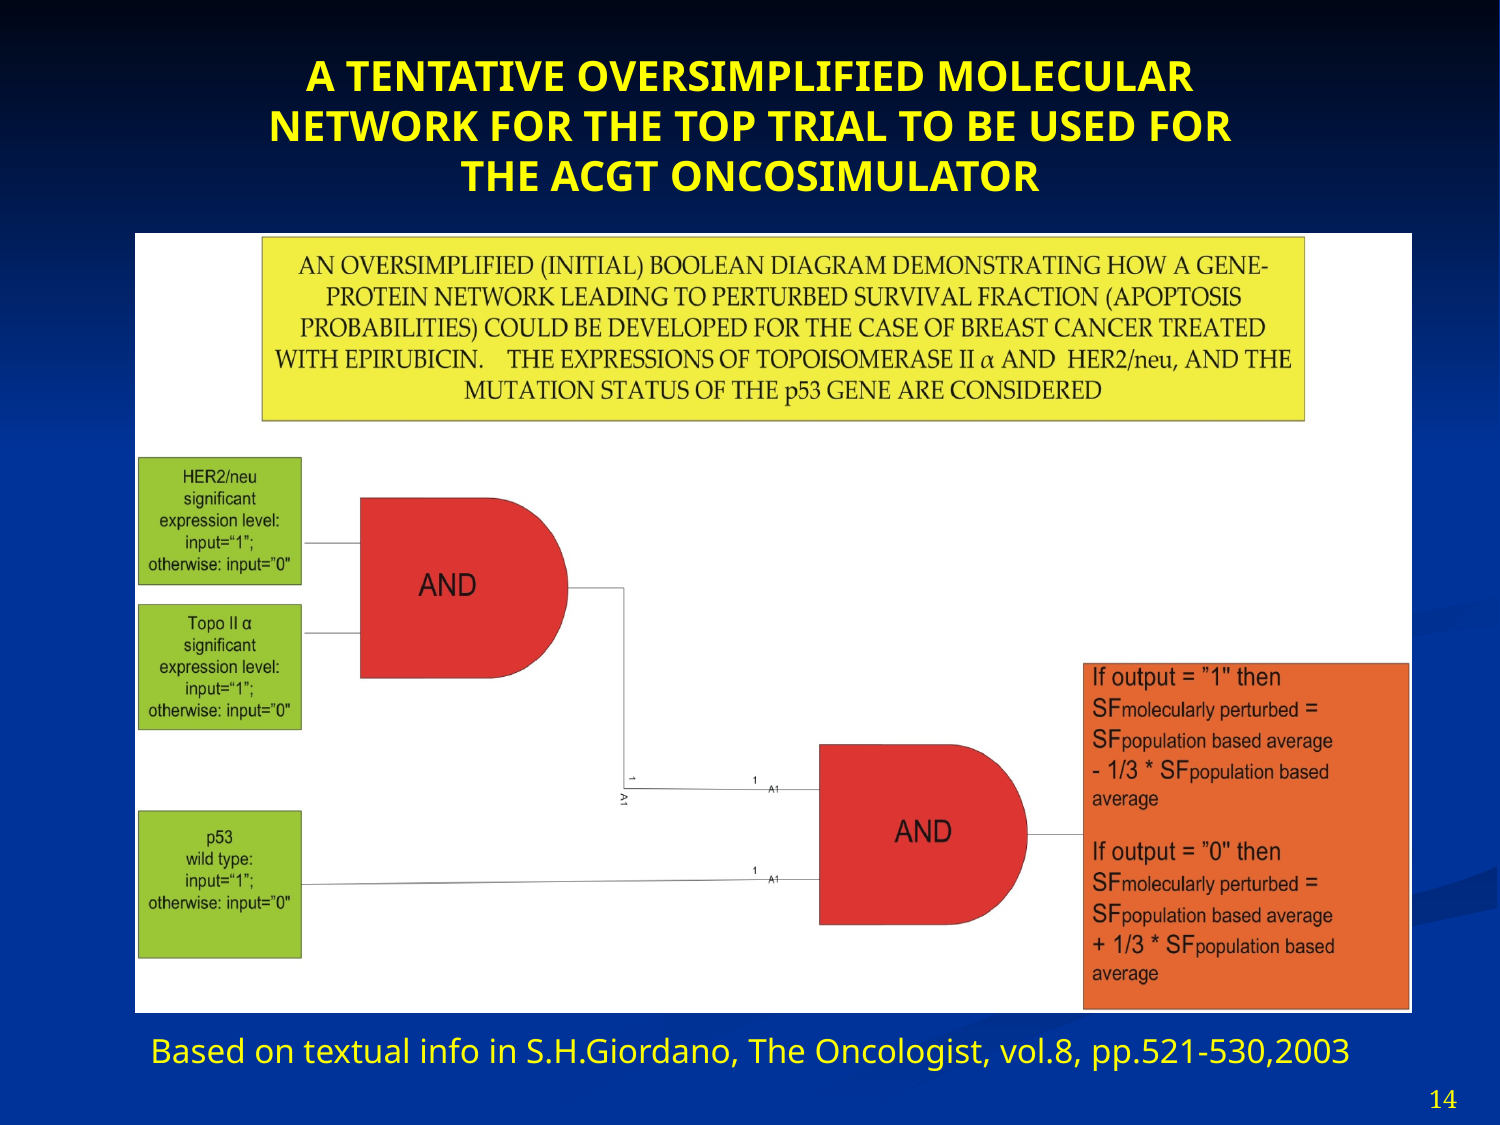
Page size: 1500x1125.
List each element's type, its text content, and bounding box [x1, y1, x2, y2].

picture [135, 233, 1412, 1014]
slide_number 14 [1399, 1046, 1473, 1125]
text_box Based on textual info in S.H.Giordano, The Oncologist, vol.8, pp.521-530,2003 [135, 1023, 1412, 1078]
text_box A TENTATIVE OVERSIMPLIFIED MOLECULAR NETWORK FOR THE TOP TRIAL TO BE USED FOR THE ACGT ONCOSIMULATOR [230, 42, 1270, 208]
